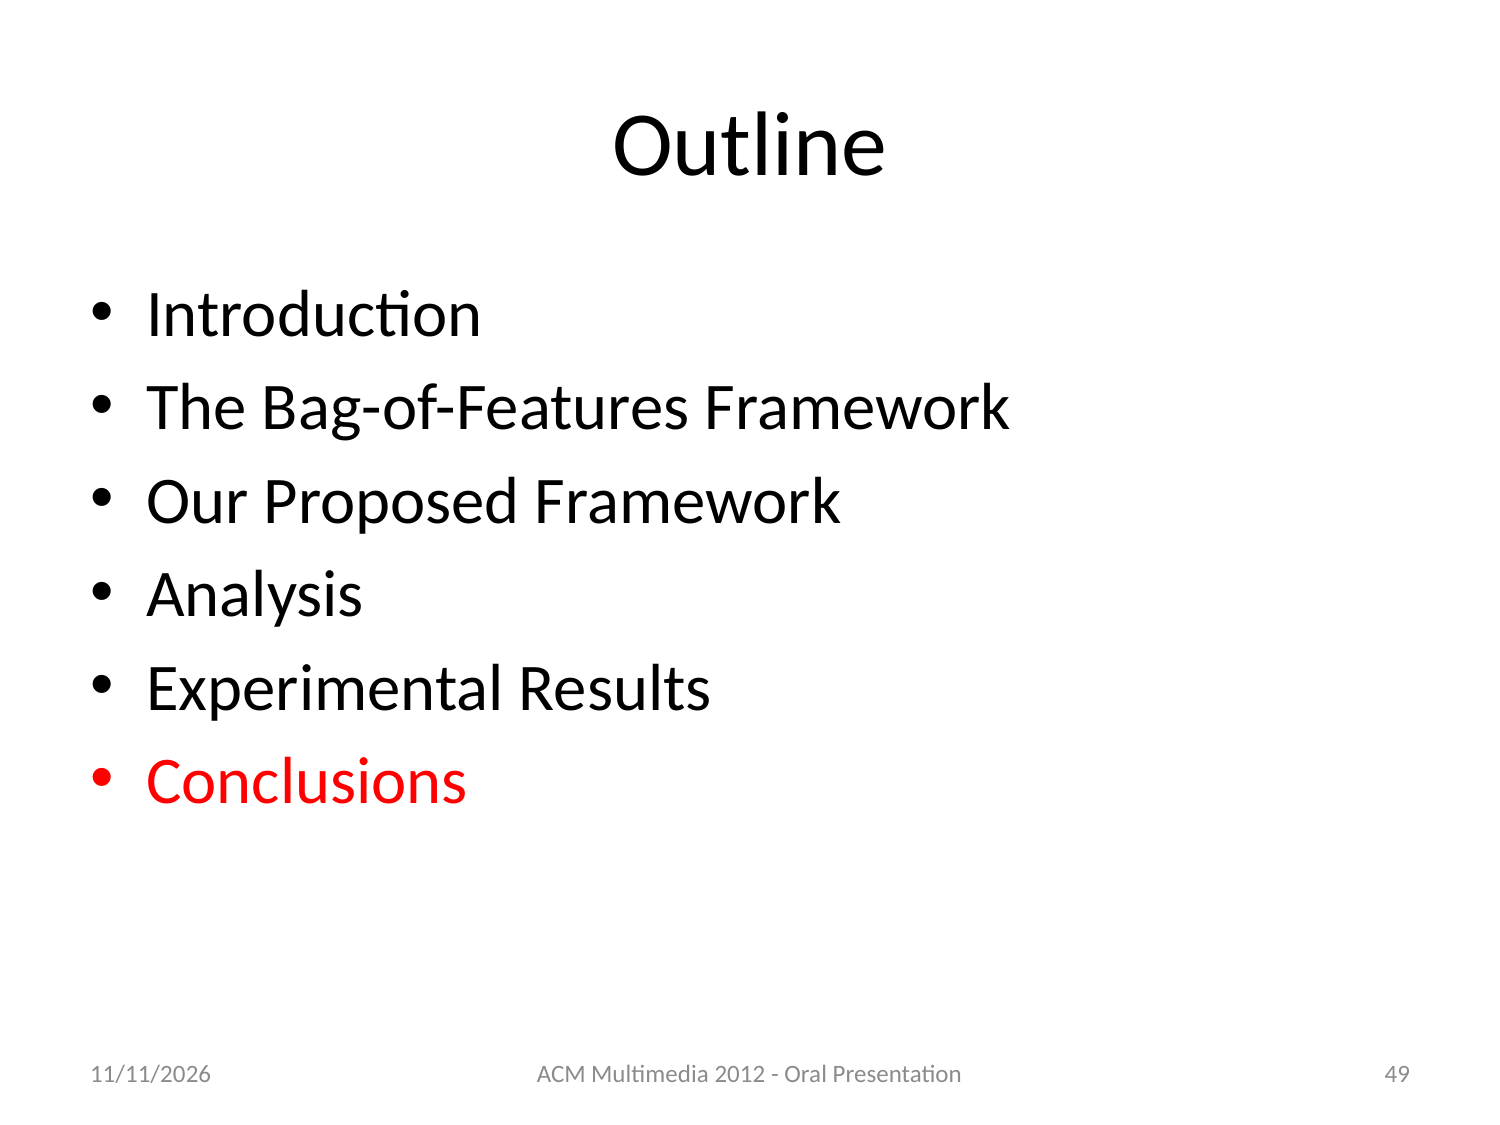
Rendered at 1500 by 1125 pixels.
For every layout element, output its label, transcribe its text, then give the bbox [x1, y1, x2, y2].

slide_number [75, 1042, 425, 1103]
title Outline [75, 45, 1425, 233]
slide_number 49 [1074, 1042, 1425, 1103]
list Introduction The Bag-of-Features Framework Our Proposed Framework Analysis Experimental Results Conclusions [75, 262, 1425, 1005]
footer ACM Multimedia 2012 - Oral Presentation [512, 1042, 988, 1103]
